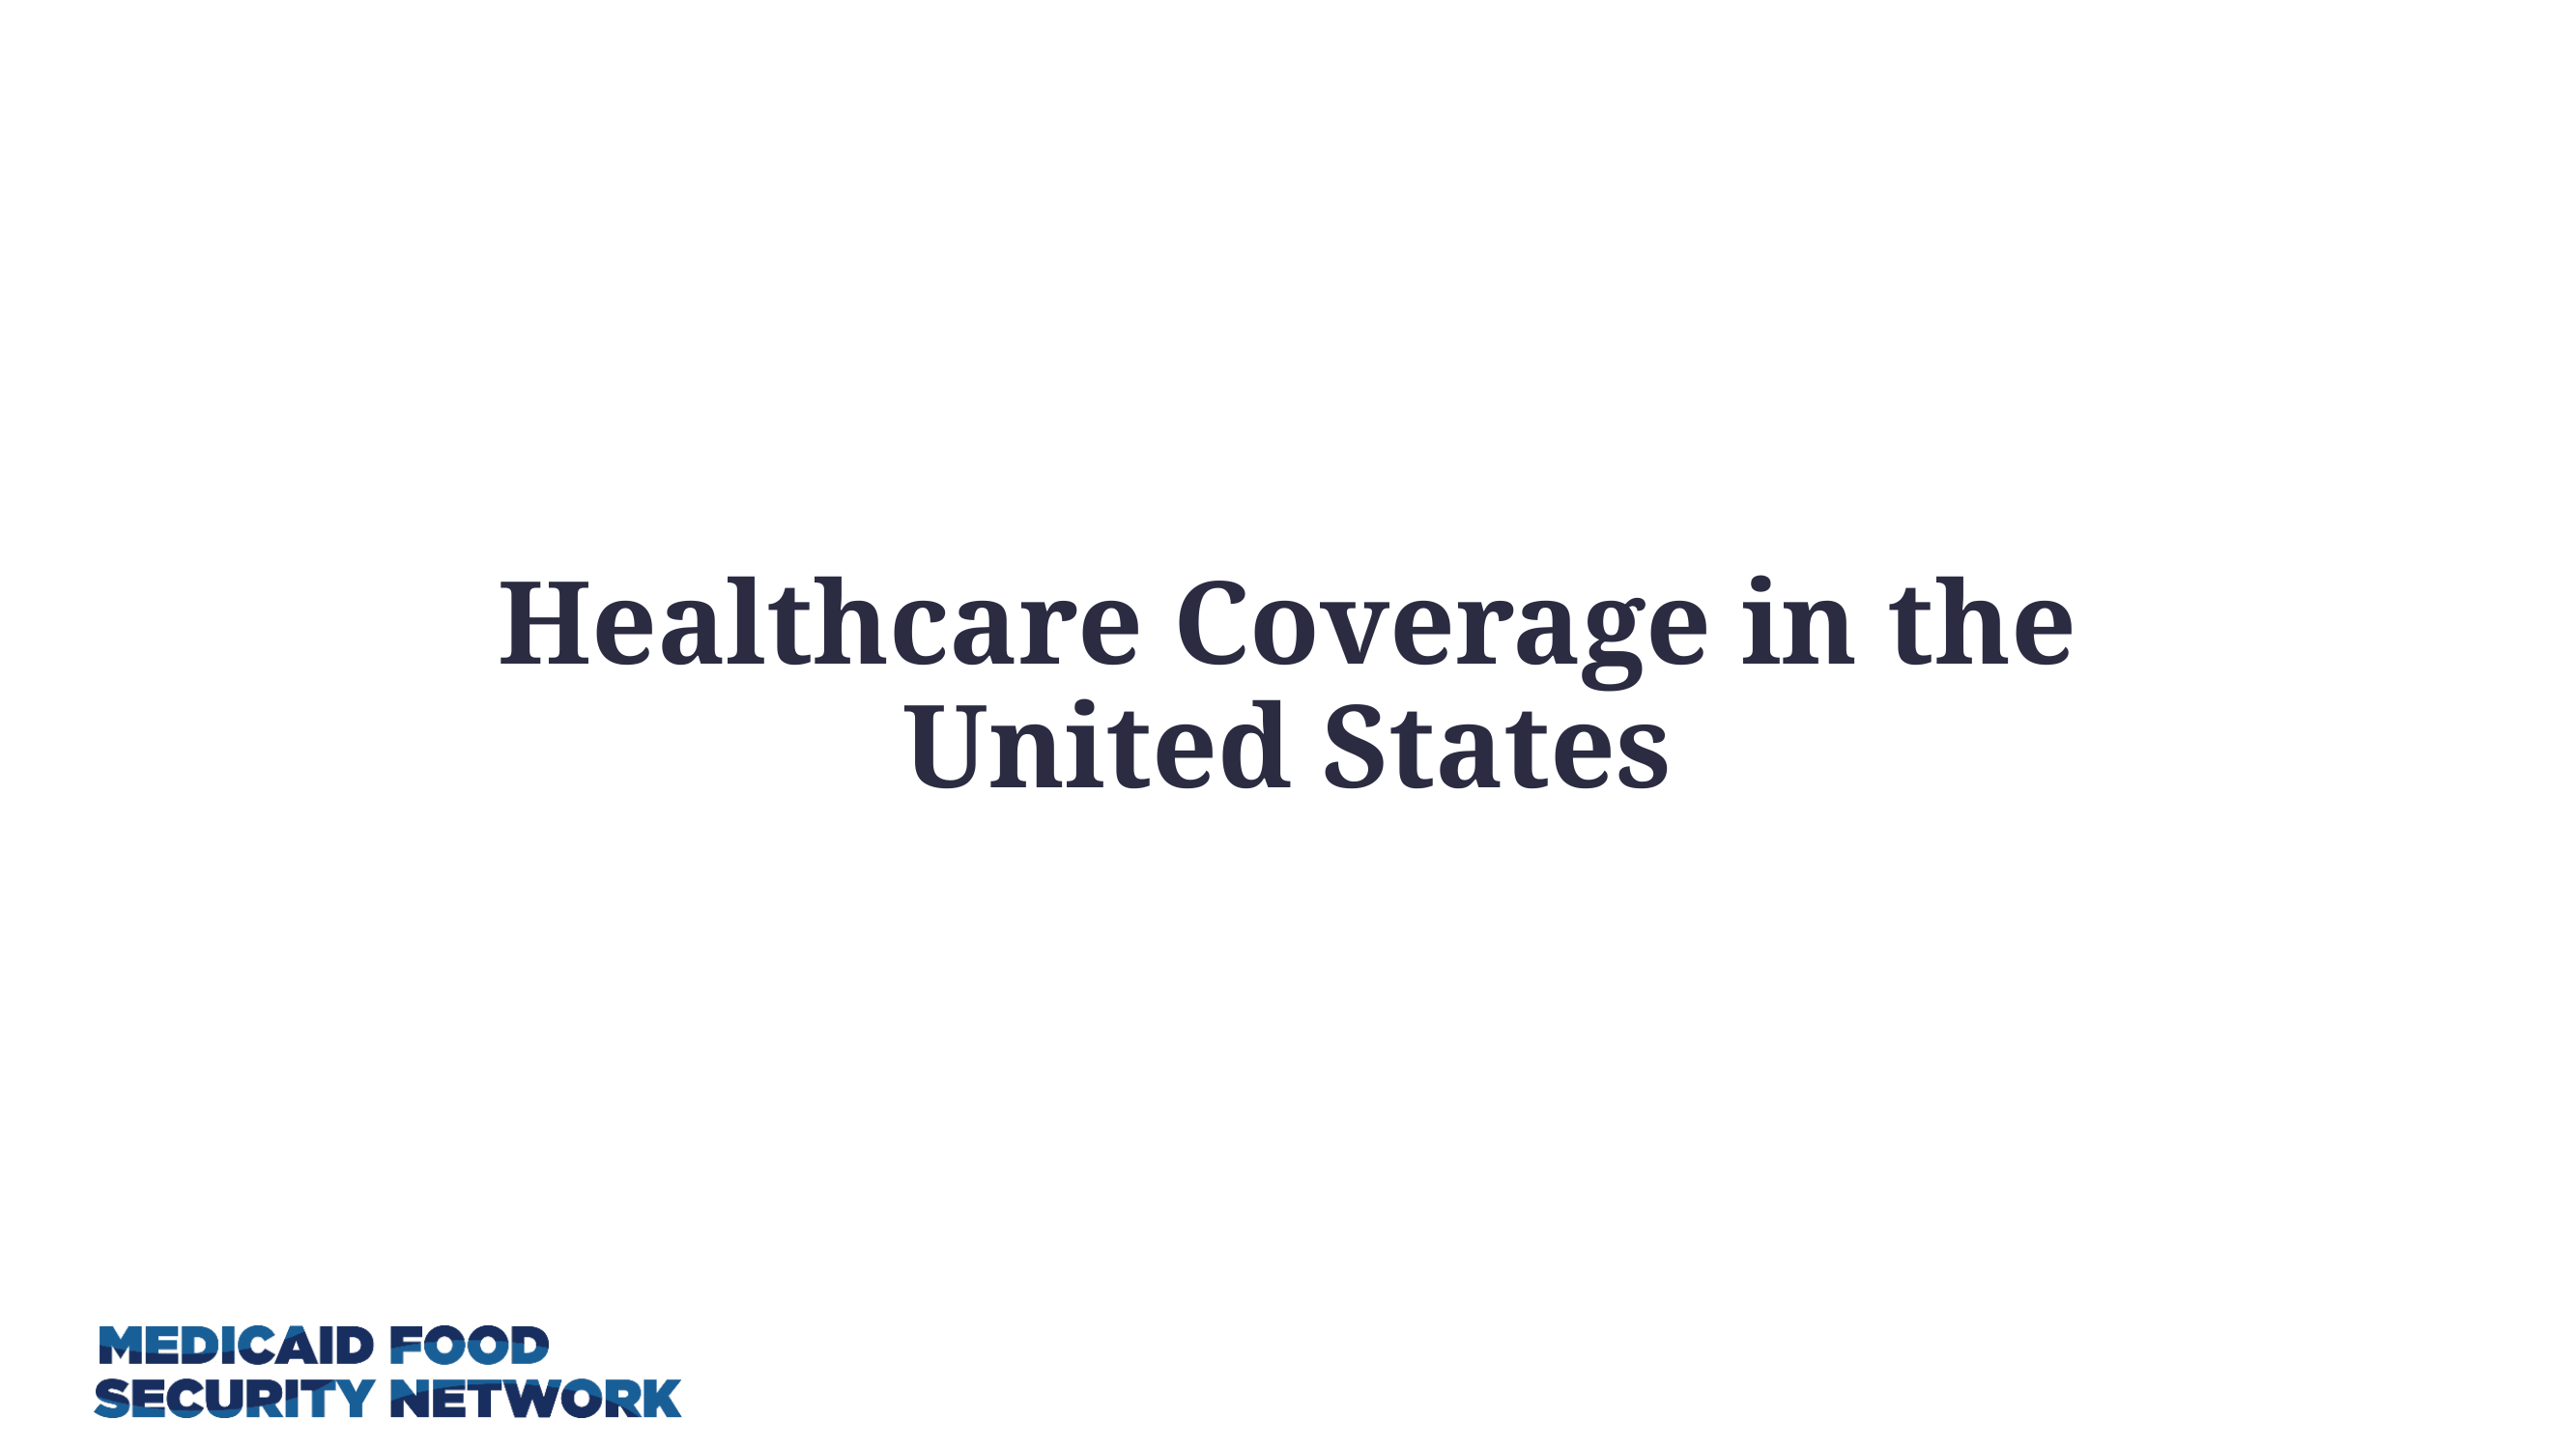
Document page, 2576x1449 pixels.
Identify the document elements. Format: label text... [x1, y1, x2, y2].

picture [94, 1325, 682, 1418]
title Healthcare Coverage in the United States [322, 540, 2254, 823]
